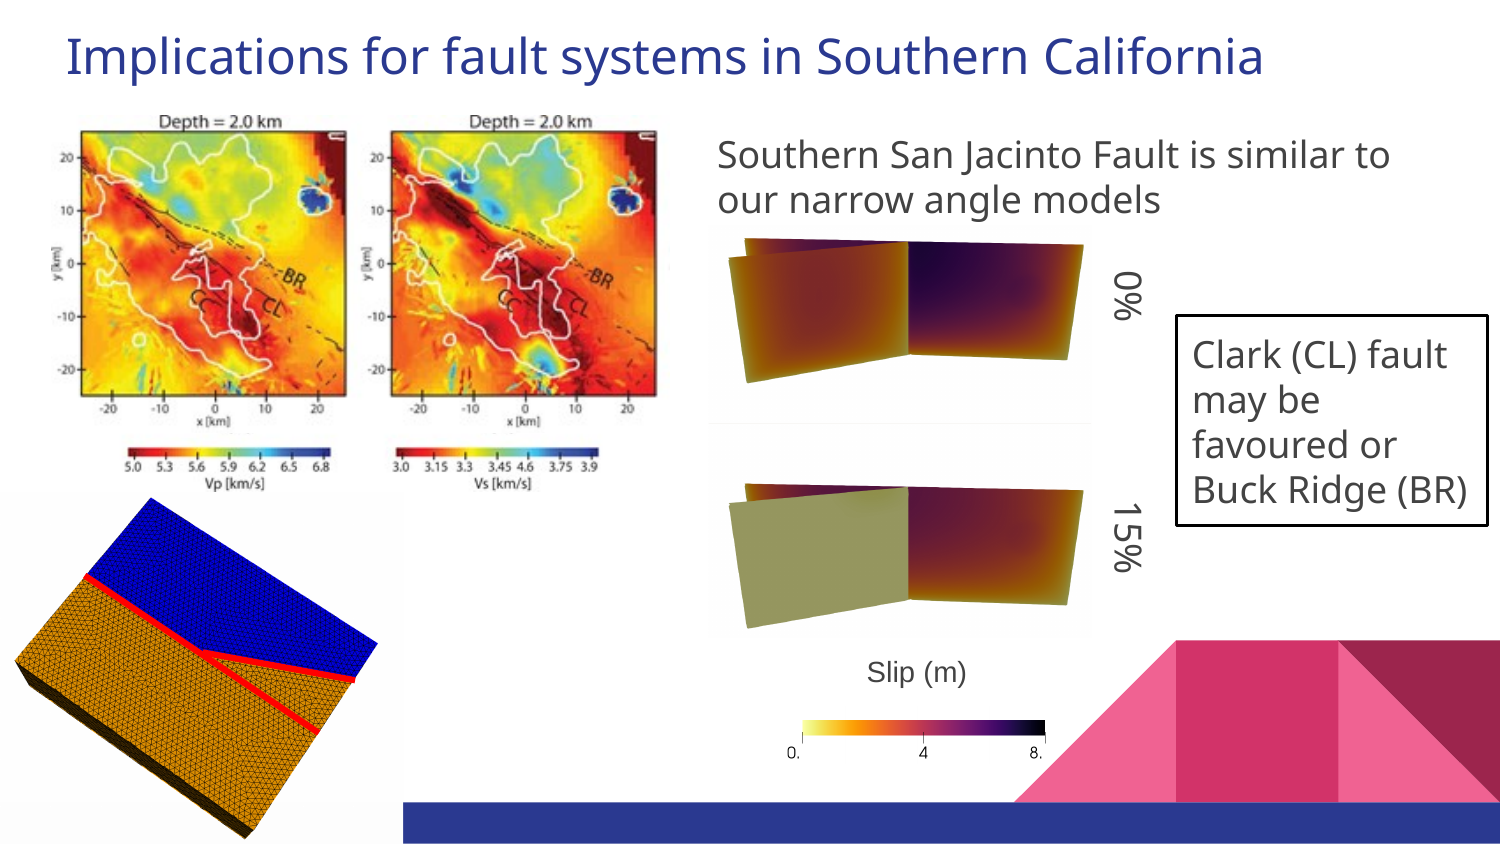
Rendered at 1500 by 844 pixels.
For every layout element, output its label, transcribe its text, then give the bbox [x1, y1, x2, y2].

title Implications for fault systems in Southern California [51, 10, 1447, 101]
text_box Slip (m) [782, 647, 1052, 703]
text_box 15% [1096, 485, 1167, 606]
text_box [84, 575, 319, 734]
text_box 0% [1096, 236, 1167, 357]
text_box Clark (CL) fault may be favoured or Buck Ridge (BR) [1176, 315, 1488, 526]
picture [787, 705, 1047, 764]
text_box Southern San Jacinto Fault is similar to our narrow angle models [702, 115, 1472, 236]
picture [708, 225, 1092, 639]
picture [0, 115, 671, 844]
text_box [202, 652, 356, 681]
